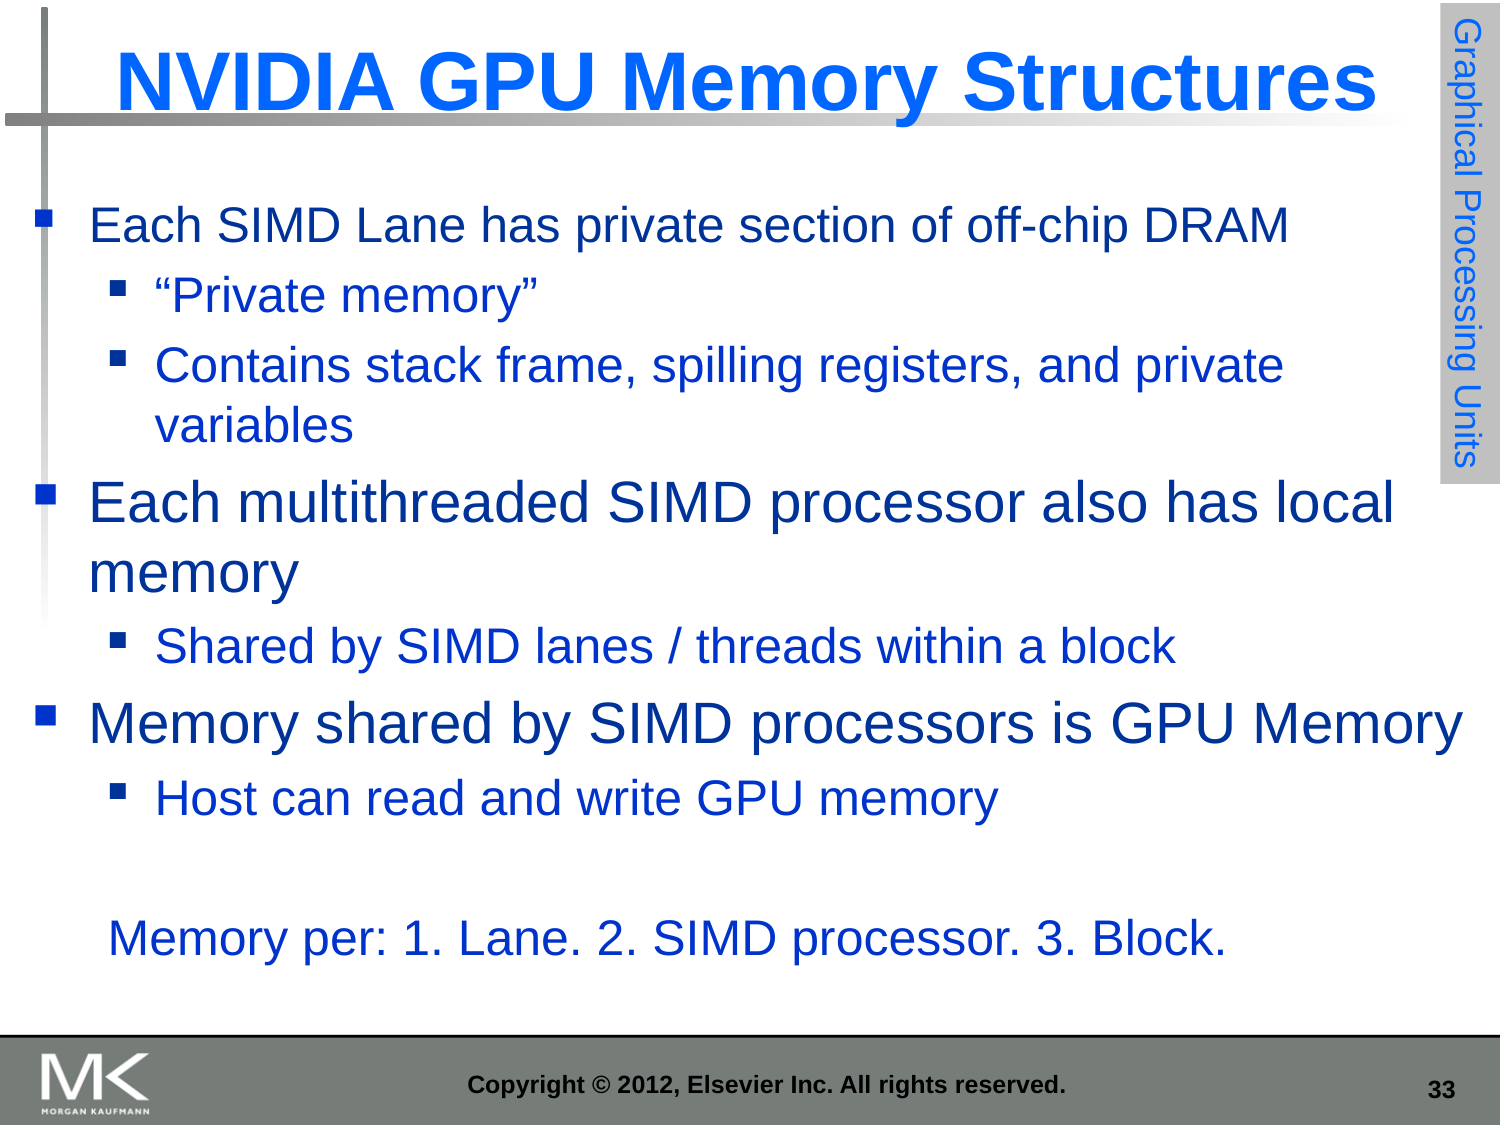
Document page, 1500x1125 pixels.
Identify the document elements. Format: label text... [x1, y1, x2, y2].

list Each SIMD Lane has private section of off-chip DRAM “Private memory” Contains stack frame, spilling registers, and private variables Each multithreaded SIMD processor also has local memory Shared by SIMD lanes / threads within a block Memory shared by SIMD processors is GPU Memory Host can read and write GPU memory Memory per: 1. Lane. 2. SIMD processor. 3. Block. [17, 184, 1483, 1024]
footer Copyright © 2012, Elsevier Inc. All rights reserved. [170, 1046, 1365, 1106]
title NVIDIA GPU Memory Structures [100, 18, 1440, 135]
picture [29, 1046, 160, 1123]
text_box Graphical Processing Units [1440, 3, 1500, 484]
